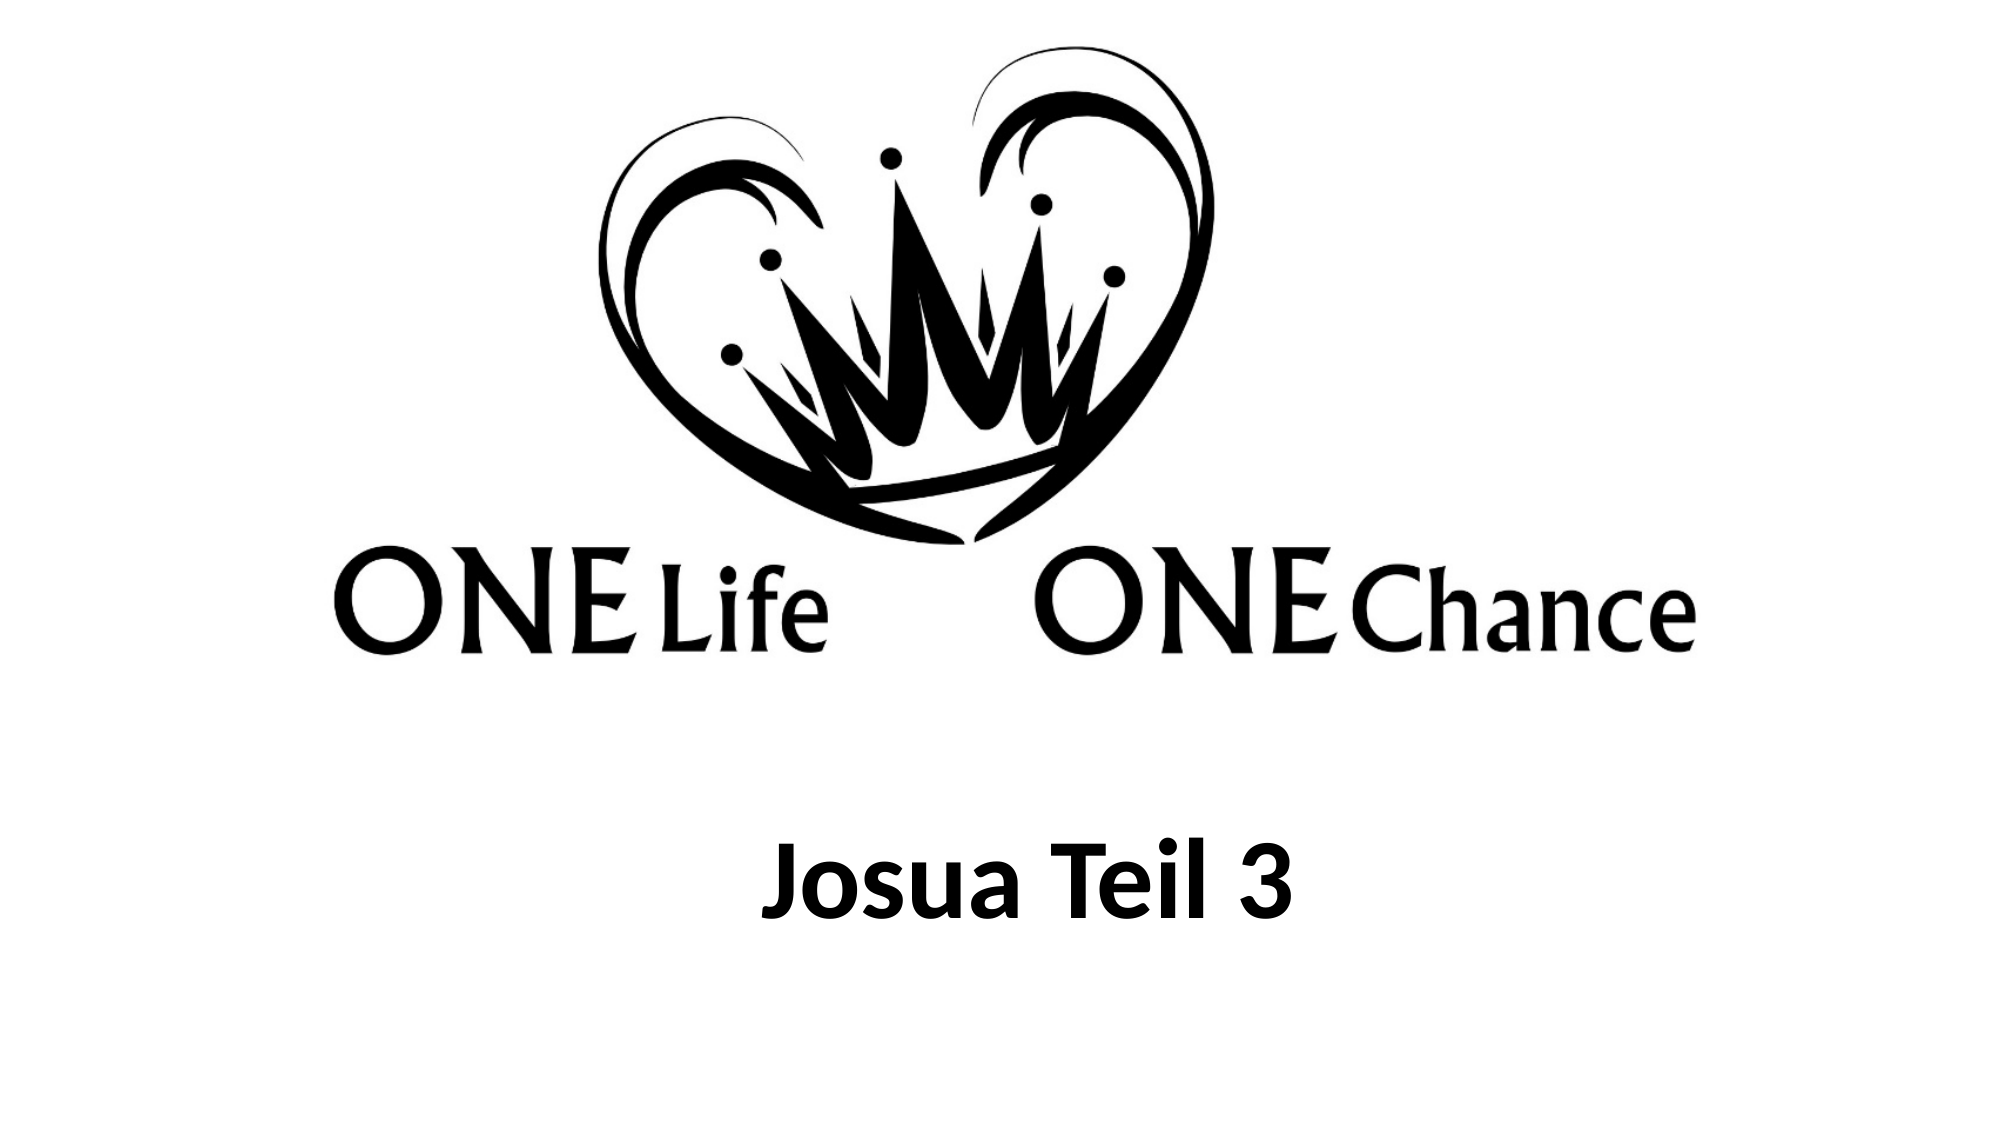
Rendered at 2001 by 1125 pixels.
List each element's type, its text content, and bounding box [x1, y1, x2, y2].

text_box Josua Teil 3 [746, 874, 1310, 949]
picture [156, 0, 1884, 874]
